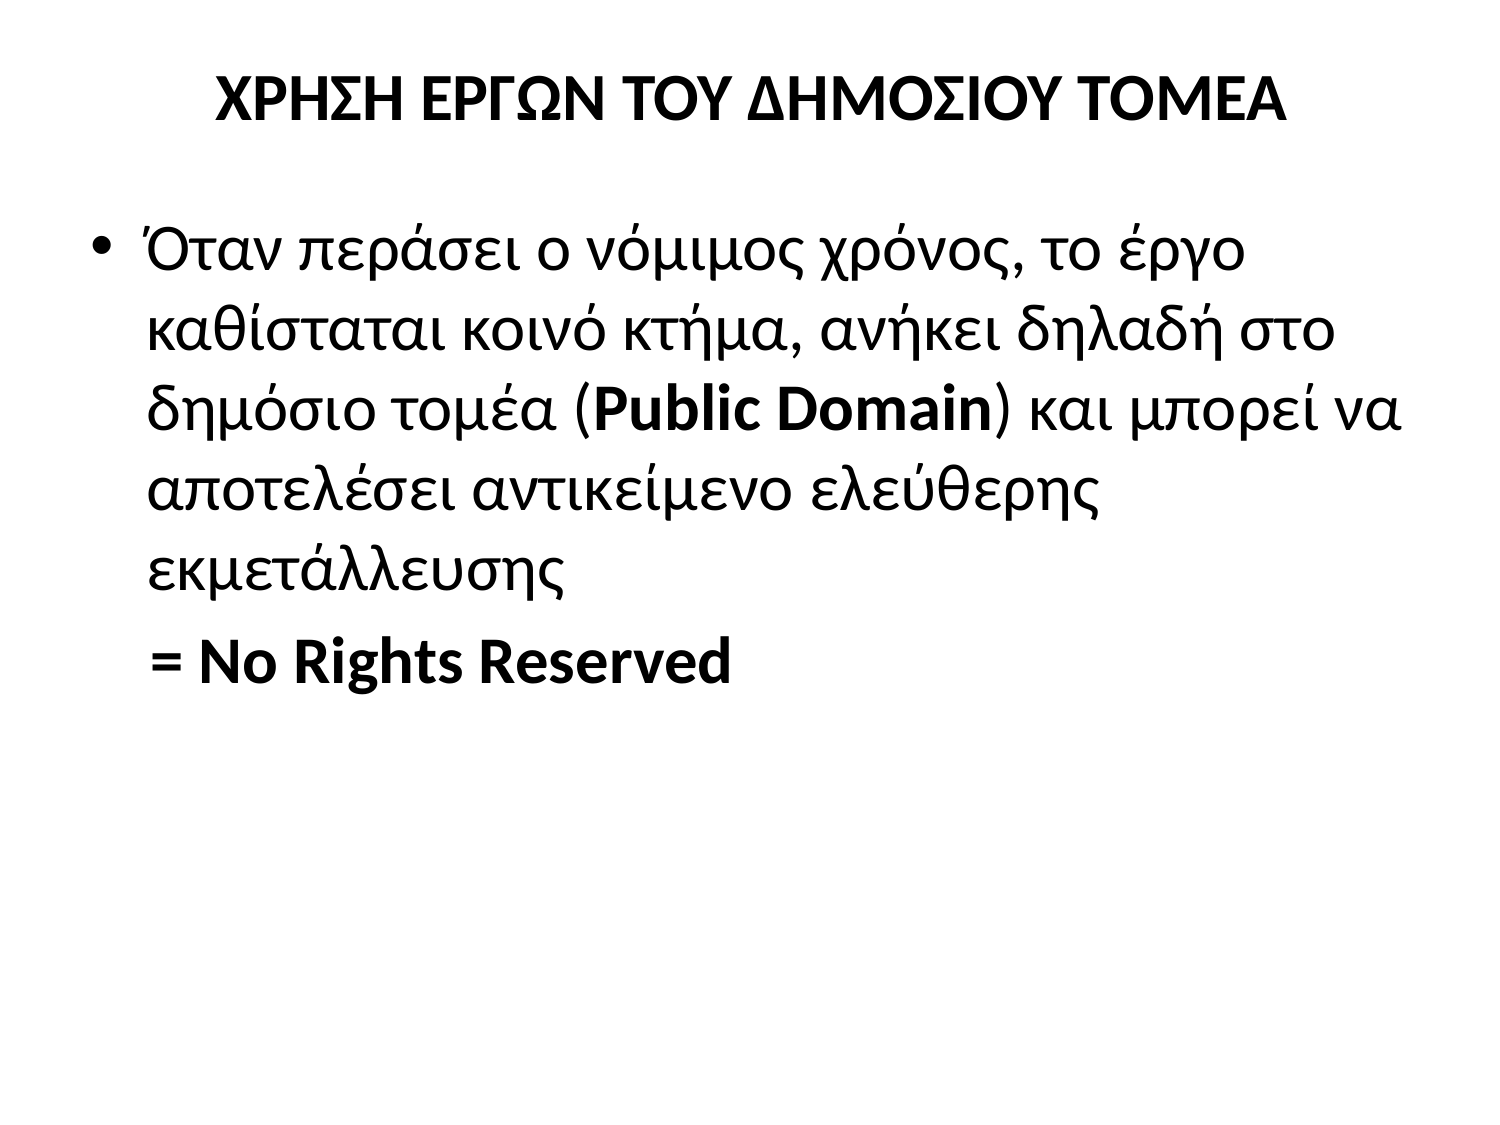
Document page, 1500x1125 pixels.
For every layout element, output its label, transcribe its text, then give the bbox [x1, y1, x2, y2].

title ΧΡΗΣΗ ΕΡΓΩΝ ΤΟΥ ΔΗΜΟΣΙΟΥ ΤΟΜΕΑ [76, 19, 1427, 169]
list Όταν περάσει ο νόμιμος χρόνος, το έργο καθίσταται κοινό κτήμα, ανήκει δηλαδή στο δημόσιο τομέα (Public Domain) και μπορεί να αποτελέσει αντικείμενο ελεύθερης εκμετάλλευσης = No Rights Reserved [75, 196, 1425, 1024]
